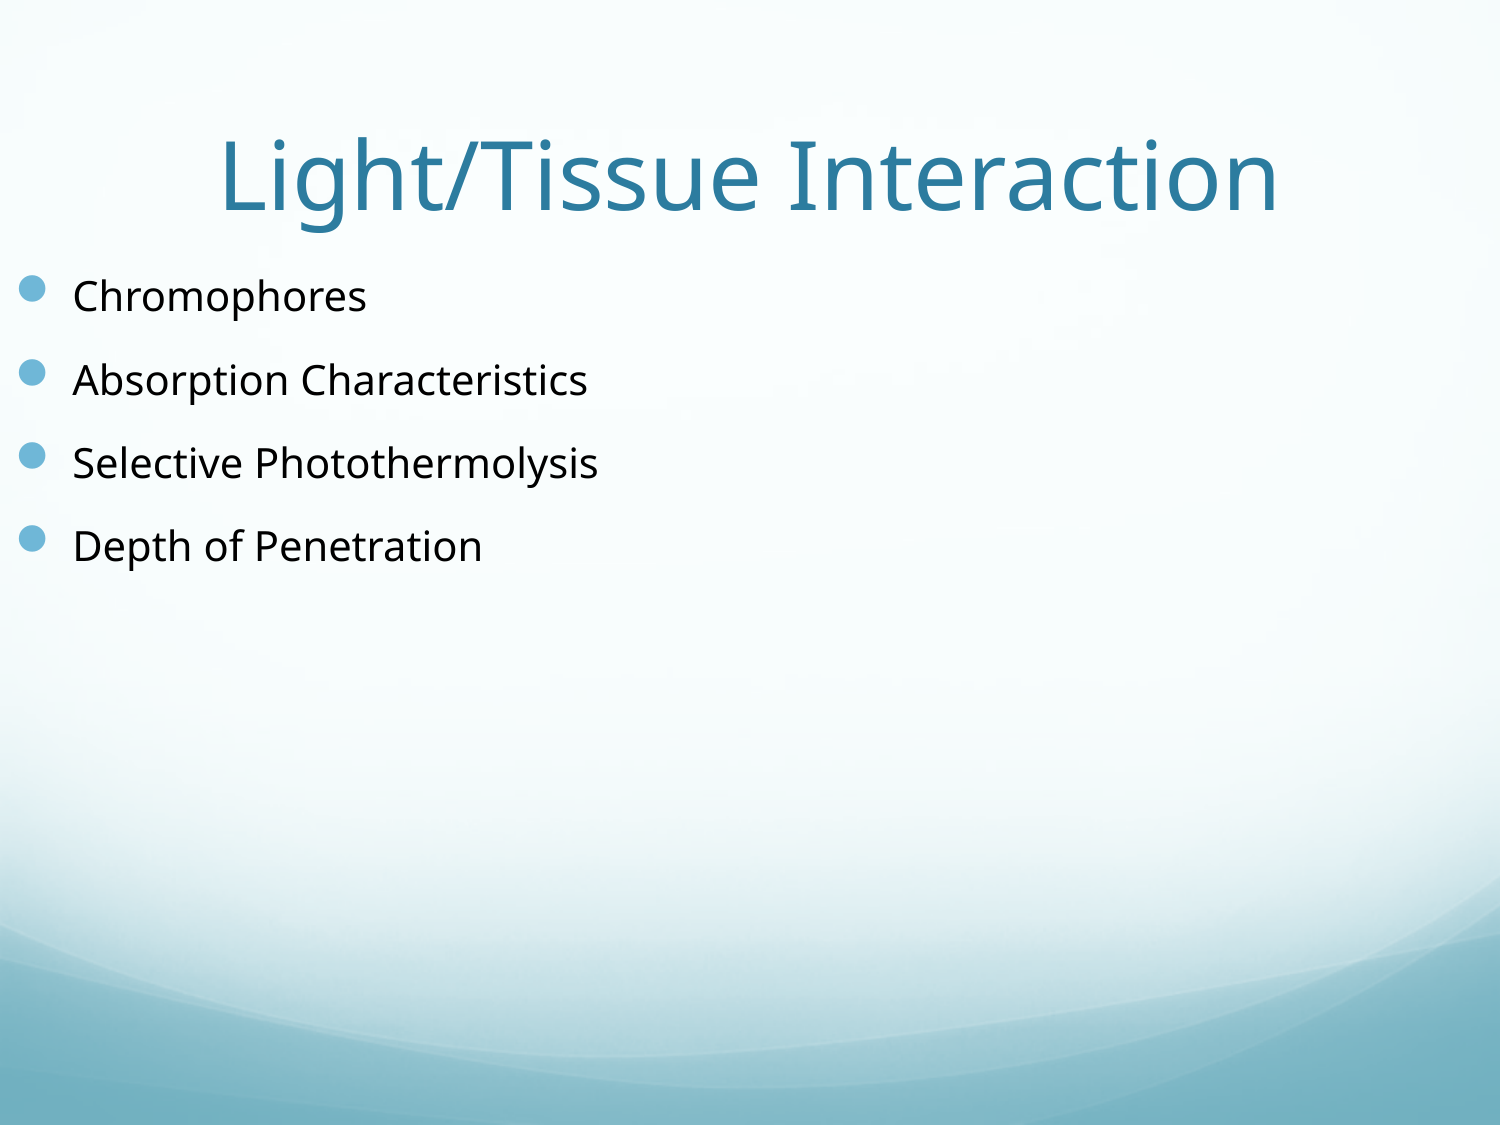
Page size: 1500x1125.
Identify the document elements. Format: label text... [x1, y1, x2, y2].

title Light/Tissue Interaction [90, 17, 1410, 237]
list Chromophores Absorption Characteristics Selective Photothermolysis Depth of Penetration [0, 262, 1500, 1125]
